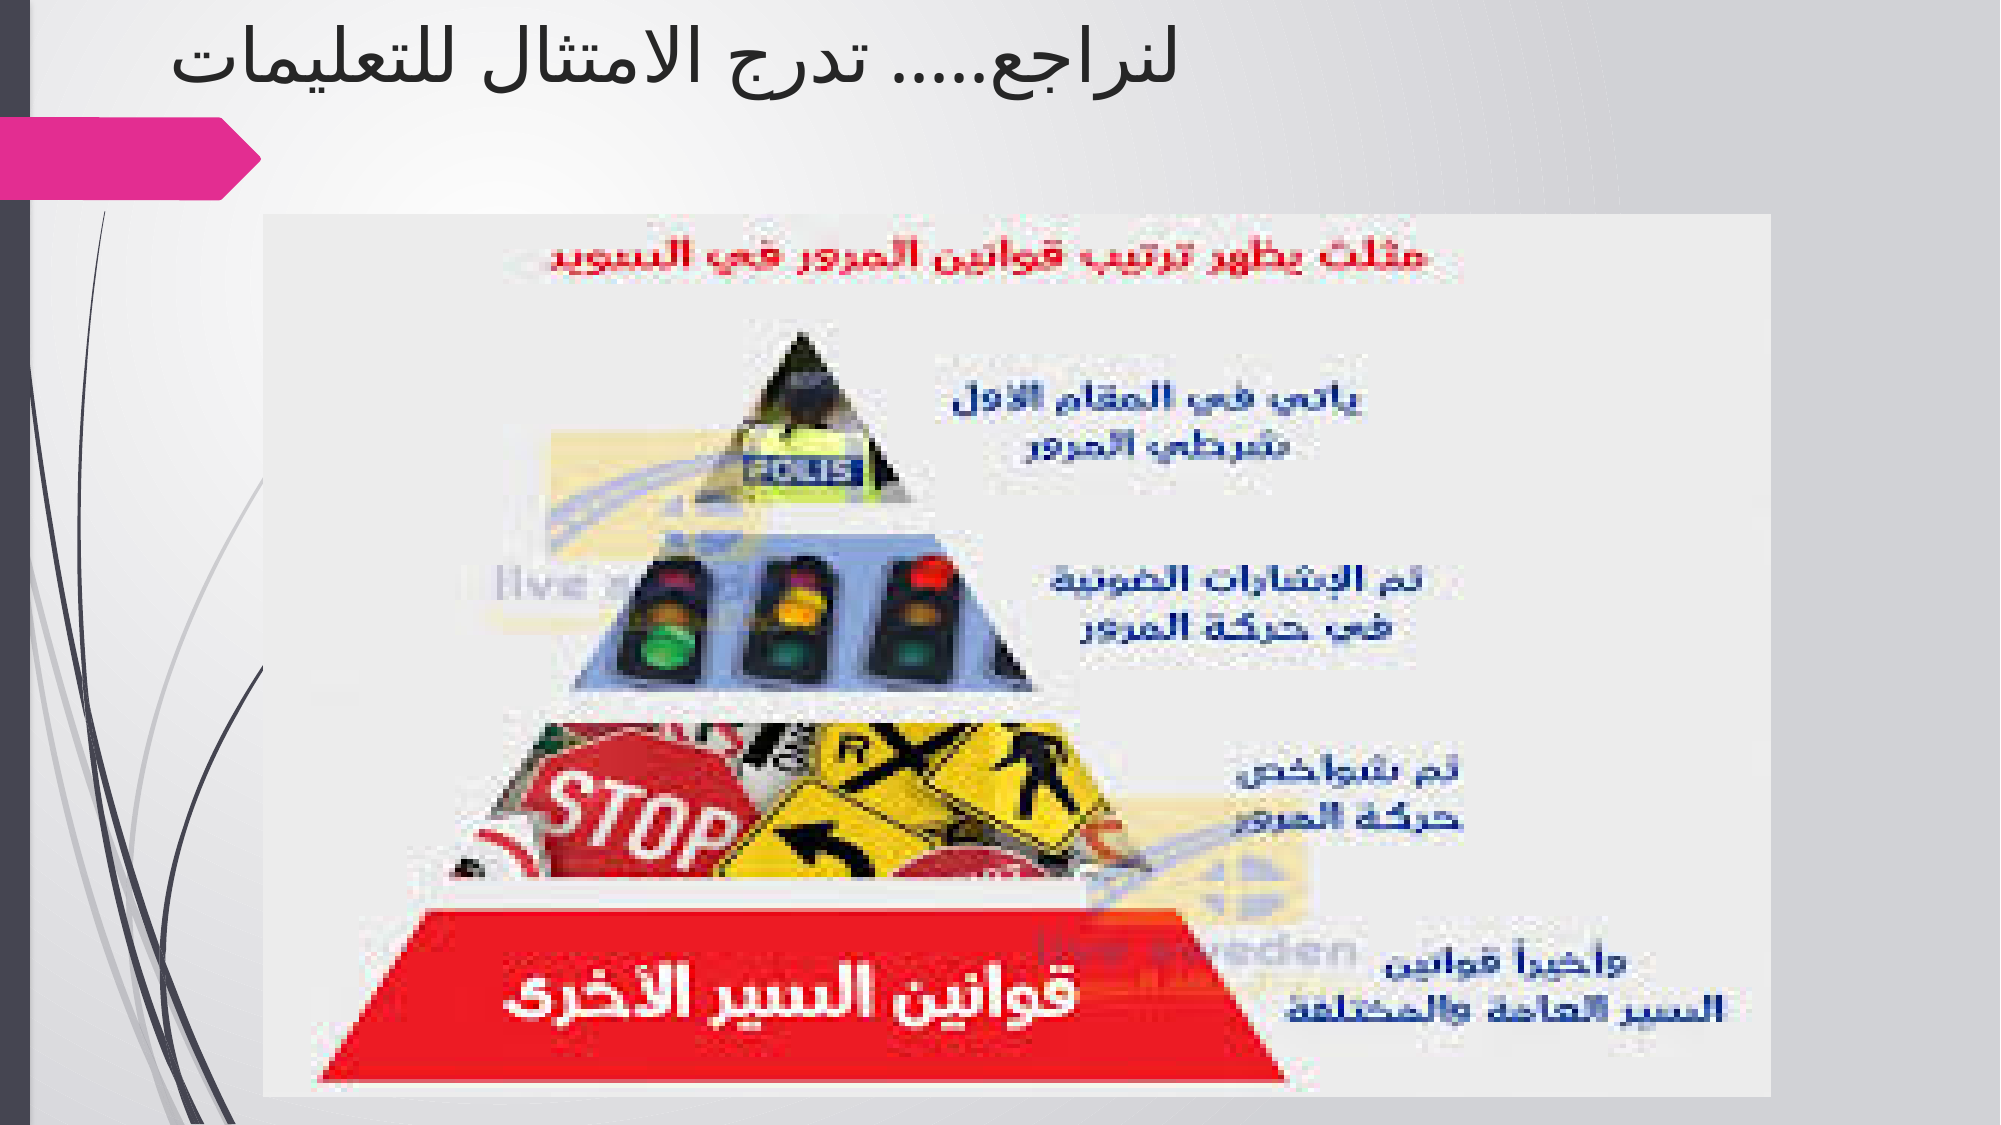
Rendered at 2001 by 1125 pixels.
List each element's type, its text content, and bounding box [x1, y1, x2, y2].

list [263, 213, 1771, 1098]
title لنراجع..... تدرج الامتثال للتعليمات [154, 0, 1880, 218]
